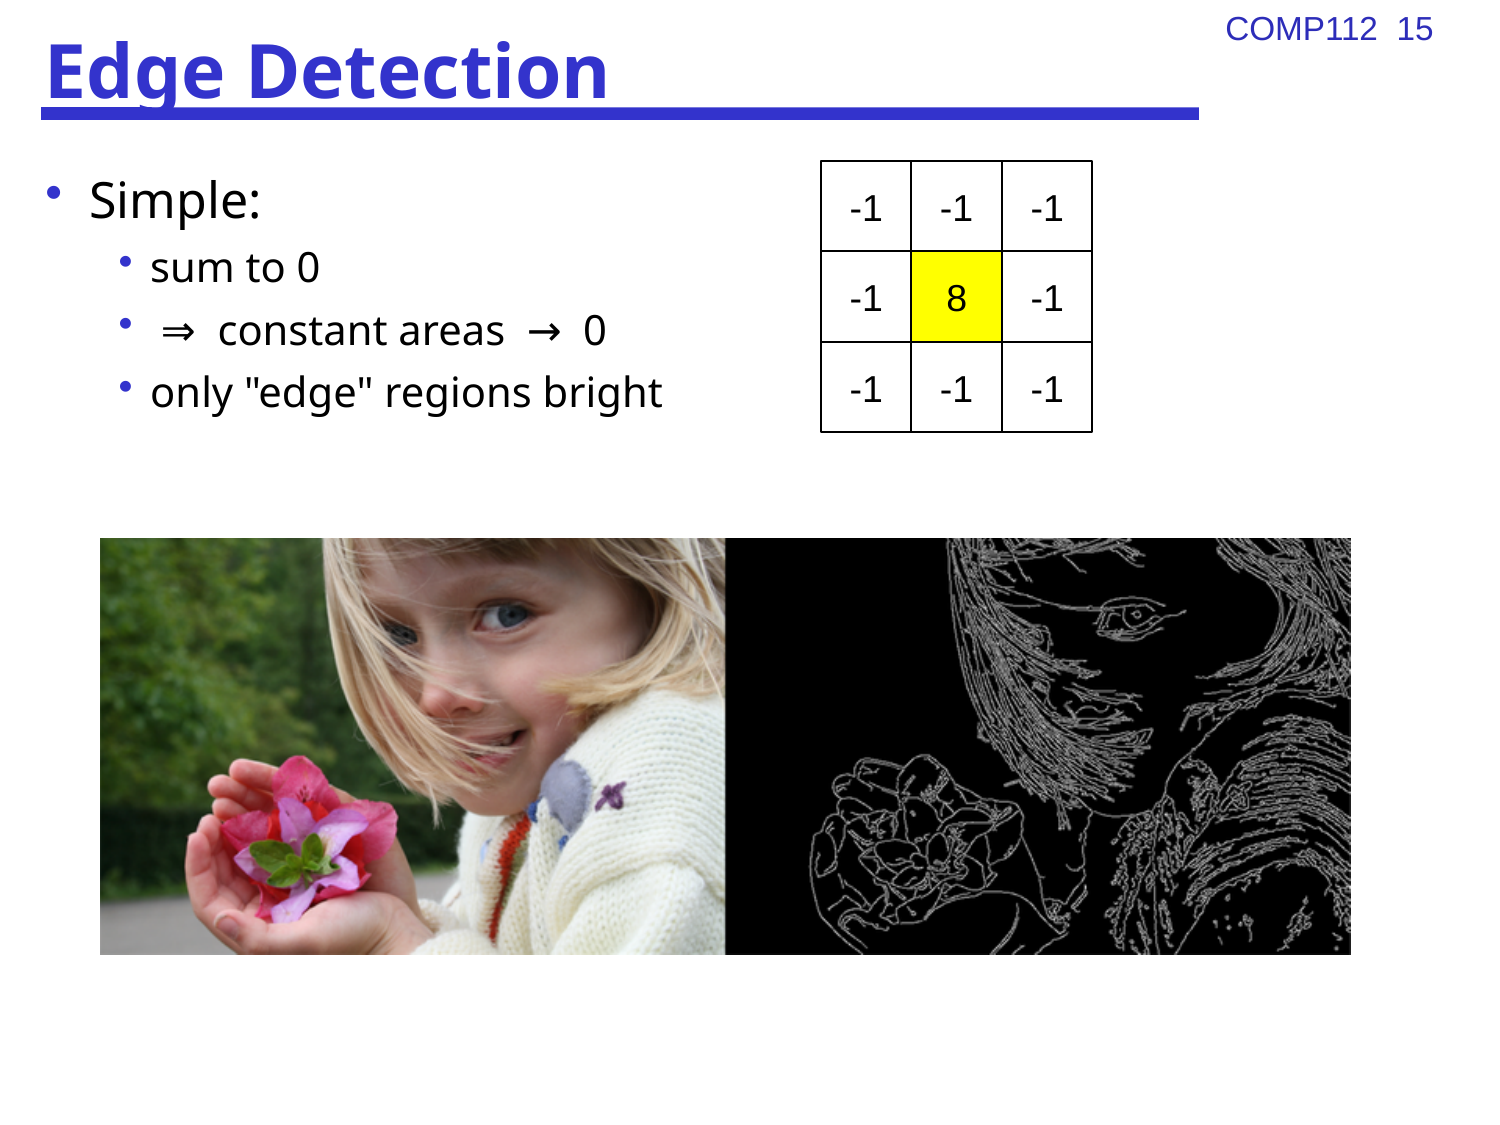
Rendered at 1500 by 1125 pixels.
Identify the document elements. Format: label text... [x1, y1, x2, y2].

picture [100, 538, 1351, 955]
list Simple: sum to 0 ⇒ constant areas → 0 only "edge" regions bright [29, 160, 1471, 1125]
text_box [820, 160, 1093, 433]
title Edge Detection [29, 0, 1355, 138]
